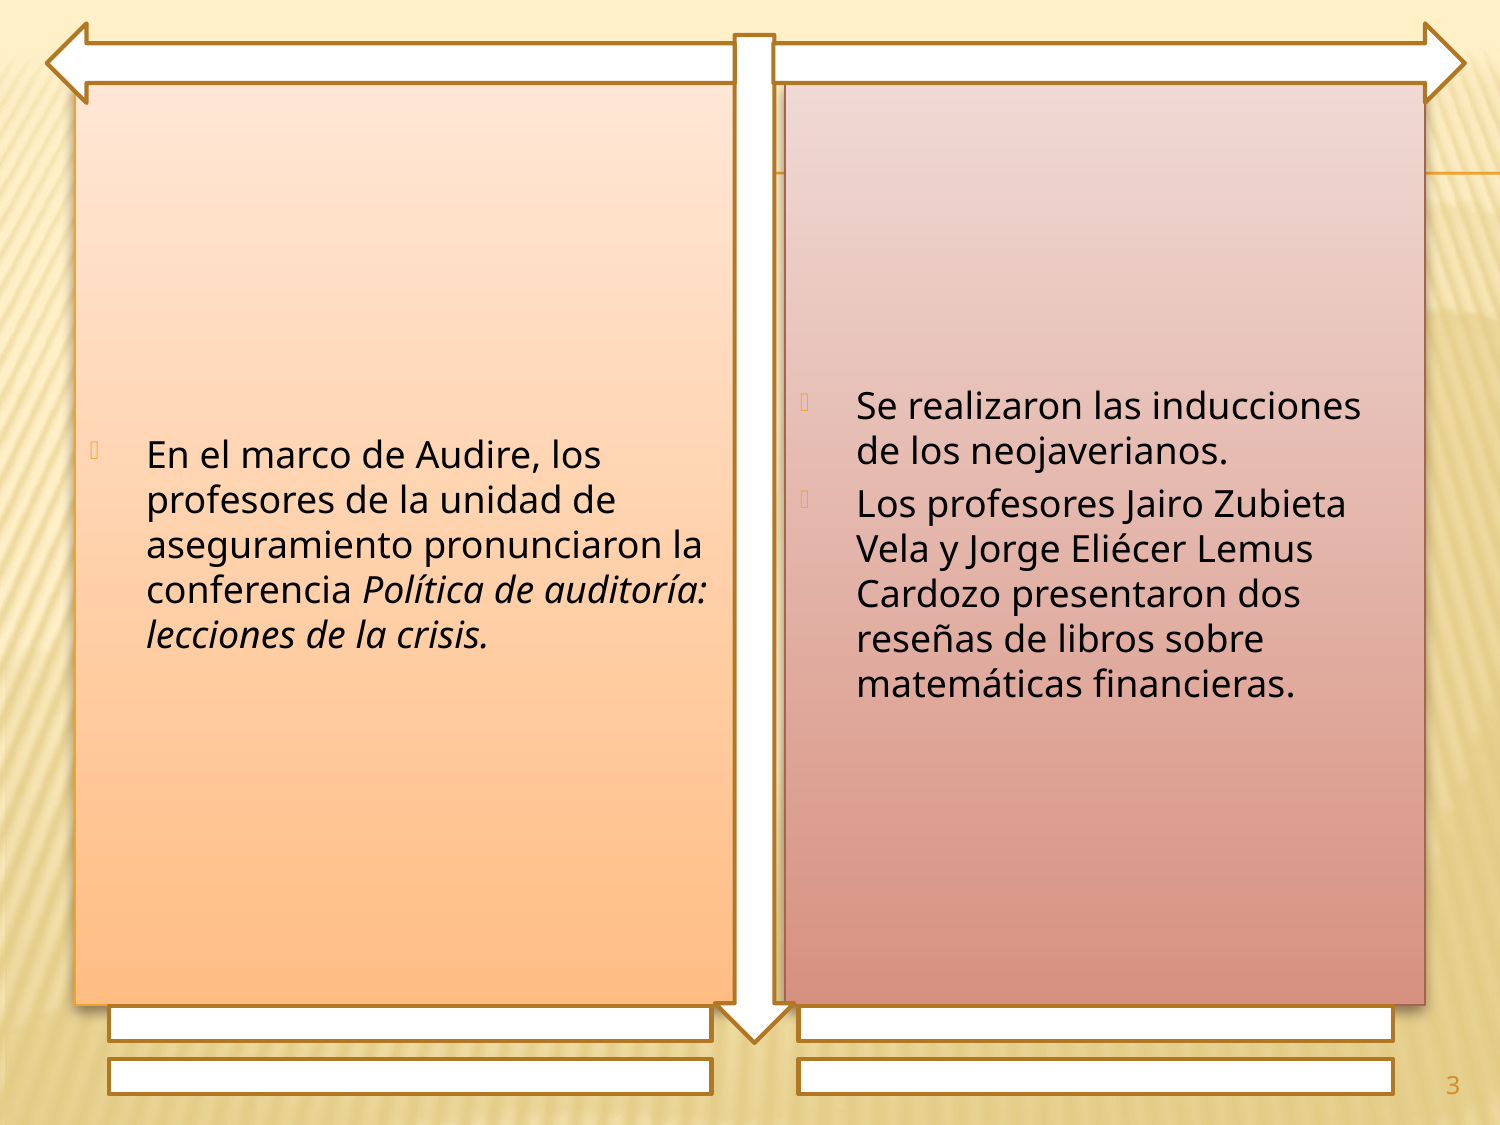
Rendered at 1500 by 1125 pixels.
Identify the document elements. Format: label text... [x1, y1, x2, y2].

text_box [771, 21, 1467, 105]
list En el marco de Audire, los profesores de la unidad de aseguramiento pronunciaron la conferencia Política de auditoría: lecciones de la crisis. [74, 86, 732, 1006]
slide_number 3 [1350, 1062, 1475, 1103]
text_box [107, 1004, 714, 1043]
text_box [44, 21, 737, 105]
list Se realizaron las inducciones de los neojaverianos. Los profesores Jairo Zubieta Vela y Jorge Eliécer Lemus Cardozo presentaron dos reseñas de libros sobre matemáticas financieras. [784, 86, 1426, 1006]
text_box [796, 1004, 1395, 1043]
text_box [712, 32, 797, 1046]
text_box [796, 1057, 1395, 1096]
text_box [107, 1057, 714, 1096]
